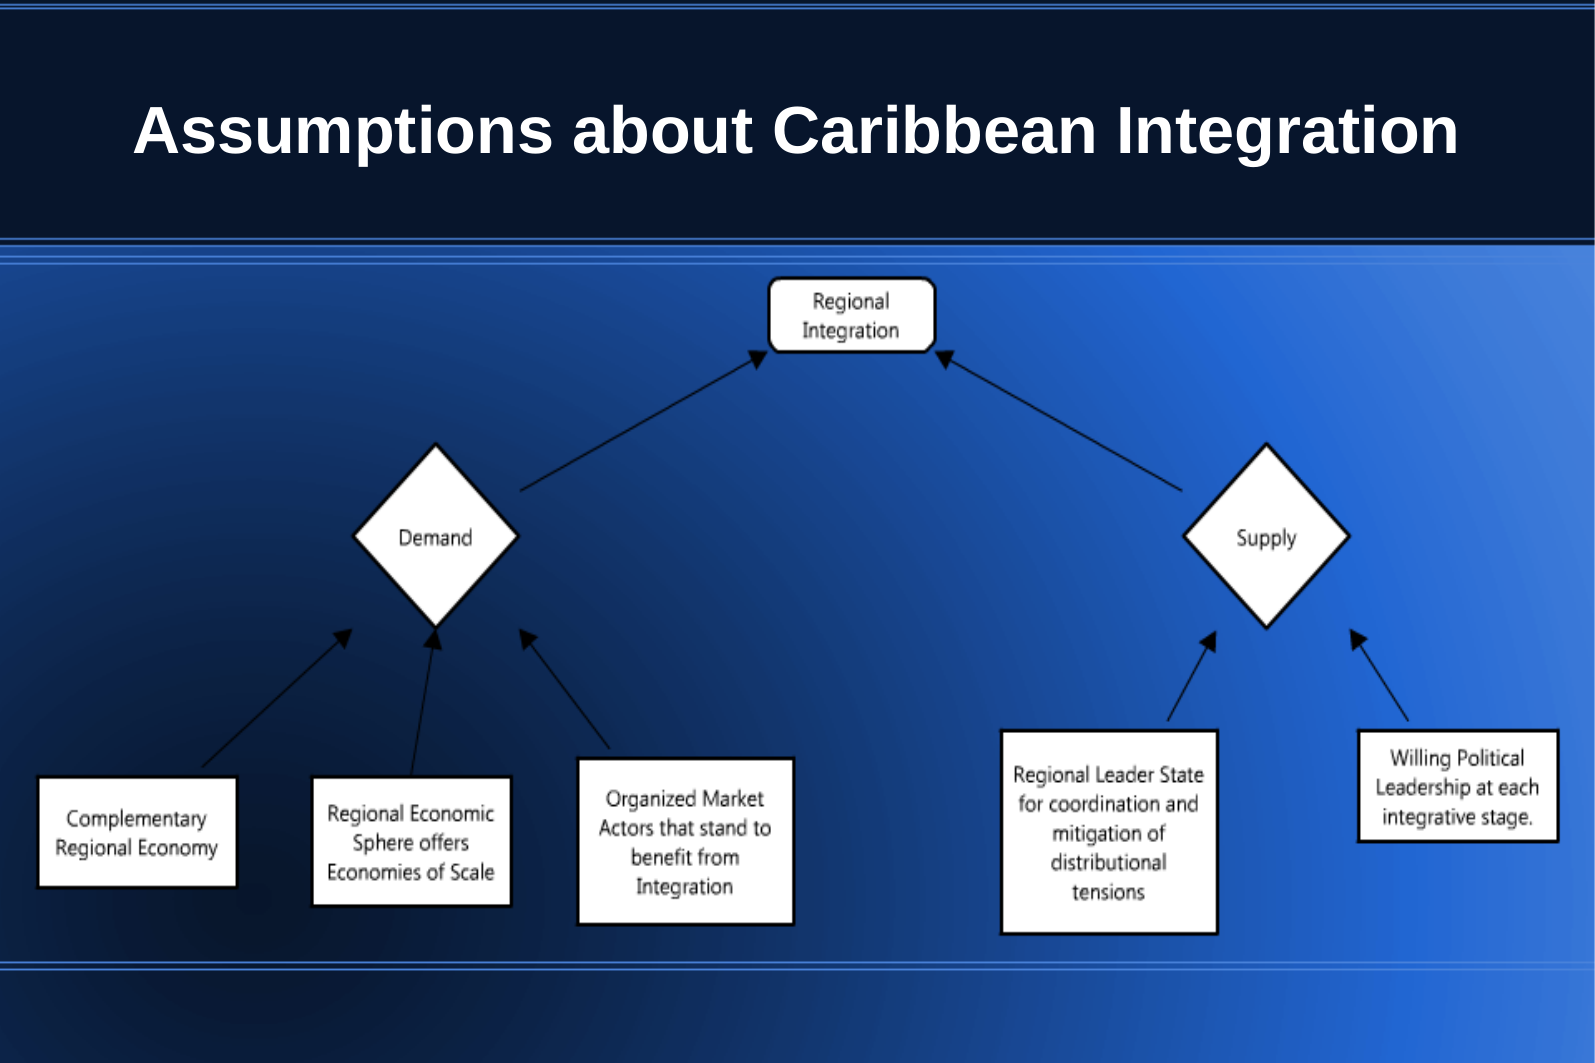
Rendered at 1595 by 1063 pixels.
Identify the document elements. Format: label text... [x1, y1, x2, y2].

title Assumptions about Caribbean Integration [79, 42, 1515, 220]
picture [0, 0, 1595, 1063]
